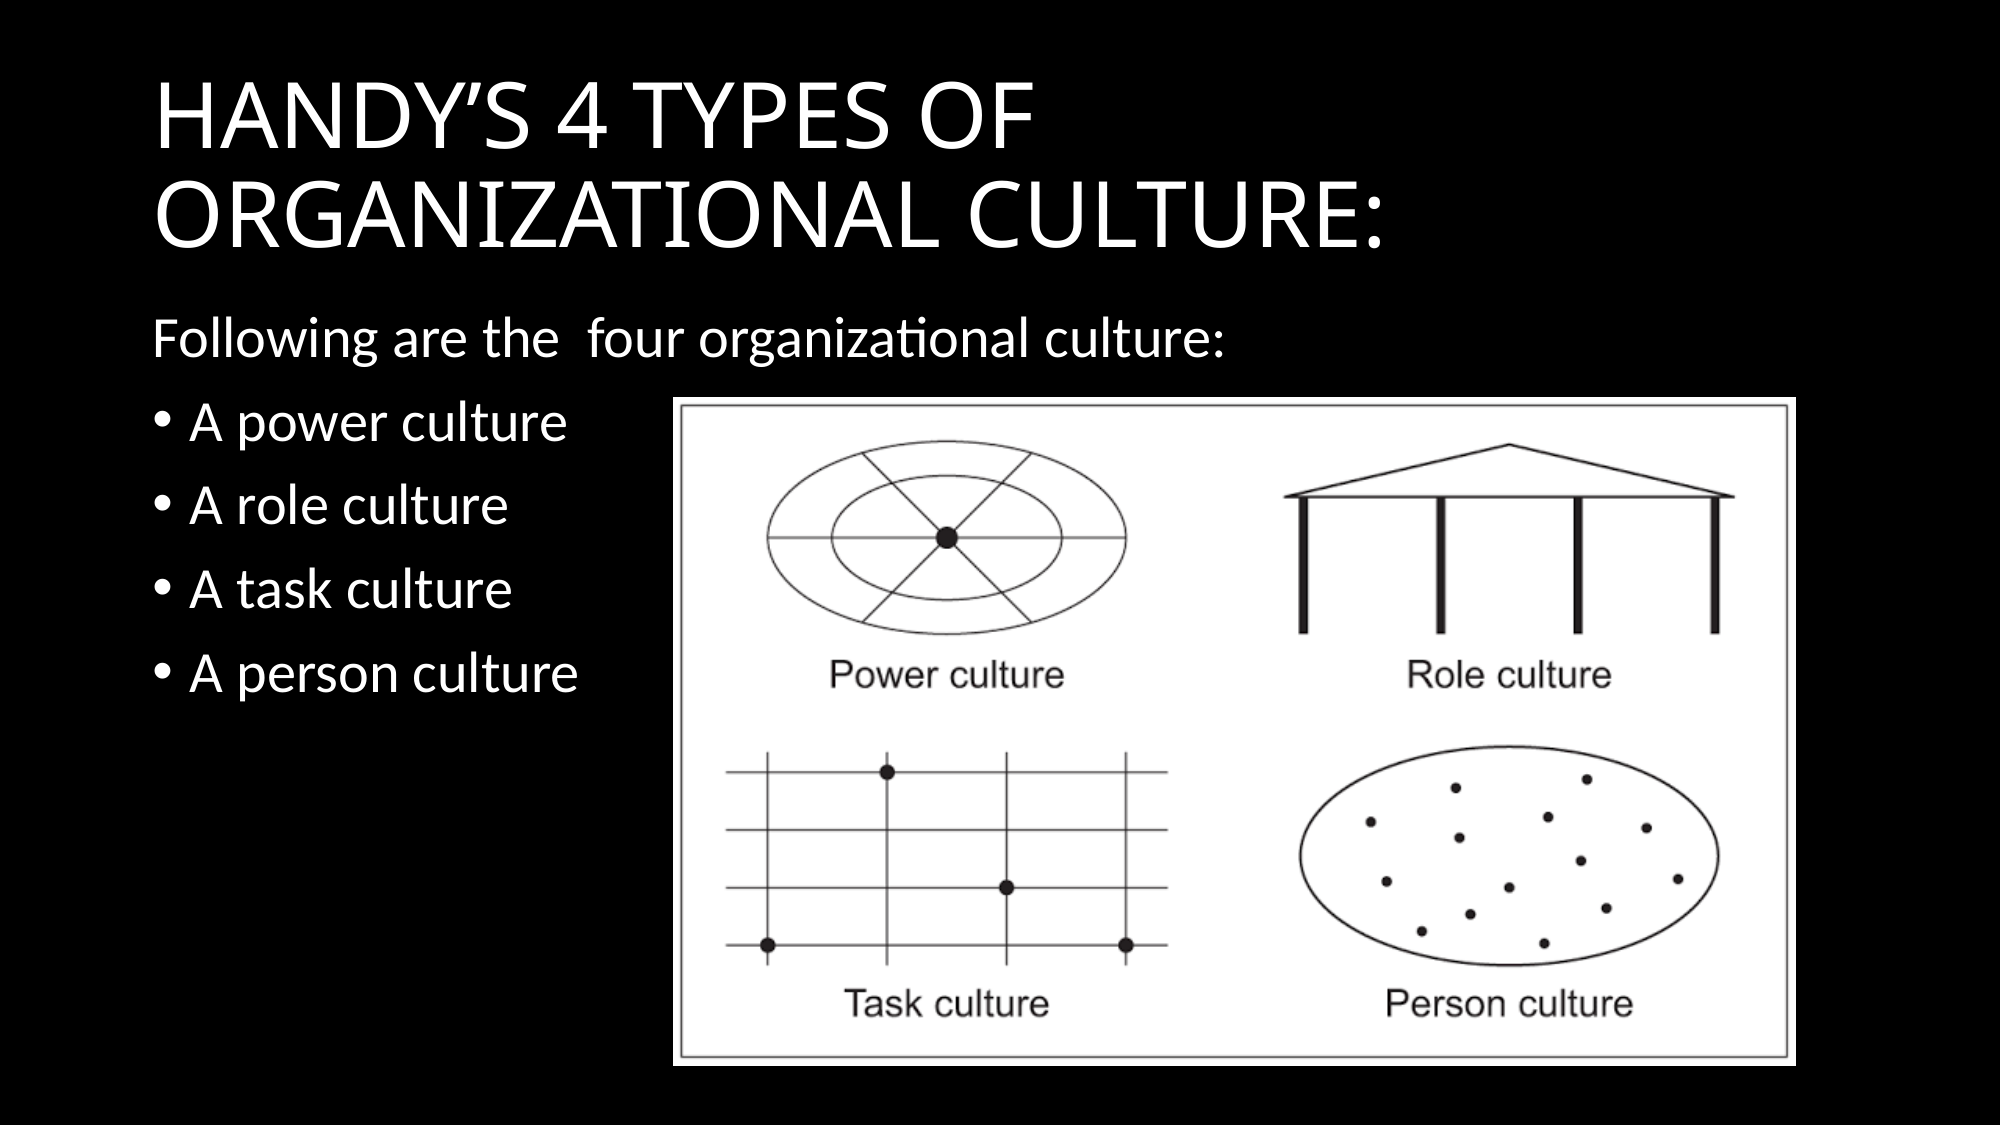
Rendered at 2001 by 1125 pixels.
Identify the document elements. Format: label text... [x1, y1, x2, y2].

title HANDY’S 4 TYPES OF ORGANIZATIONAL CULTURE: [137, 59, 1863, 278]
list Following are the four organizational culture: A power culture A role culture A task culture A person culture [137, 299, 1863, 1014]
picture [673, 397, 1796, 1066]
